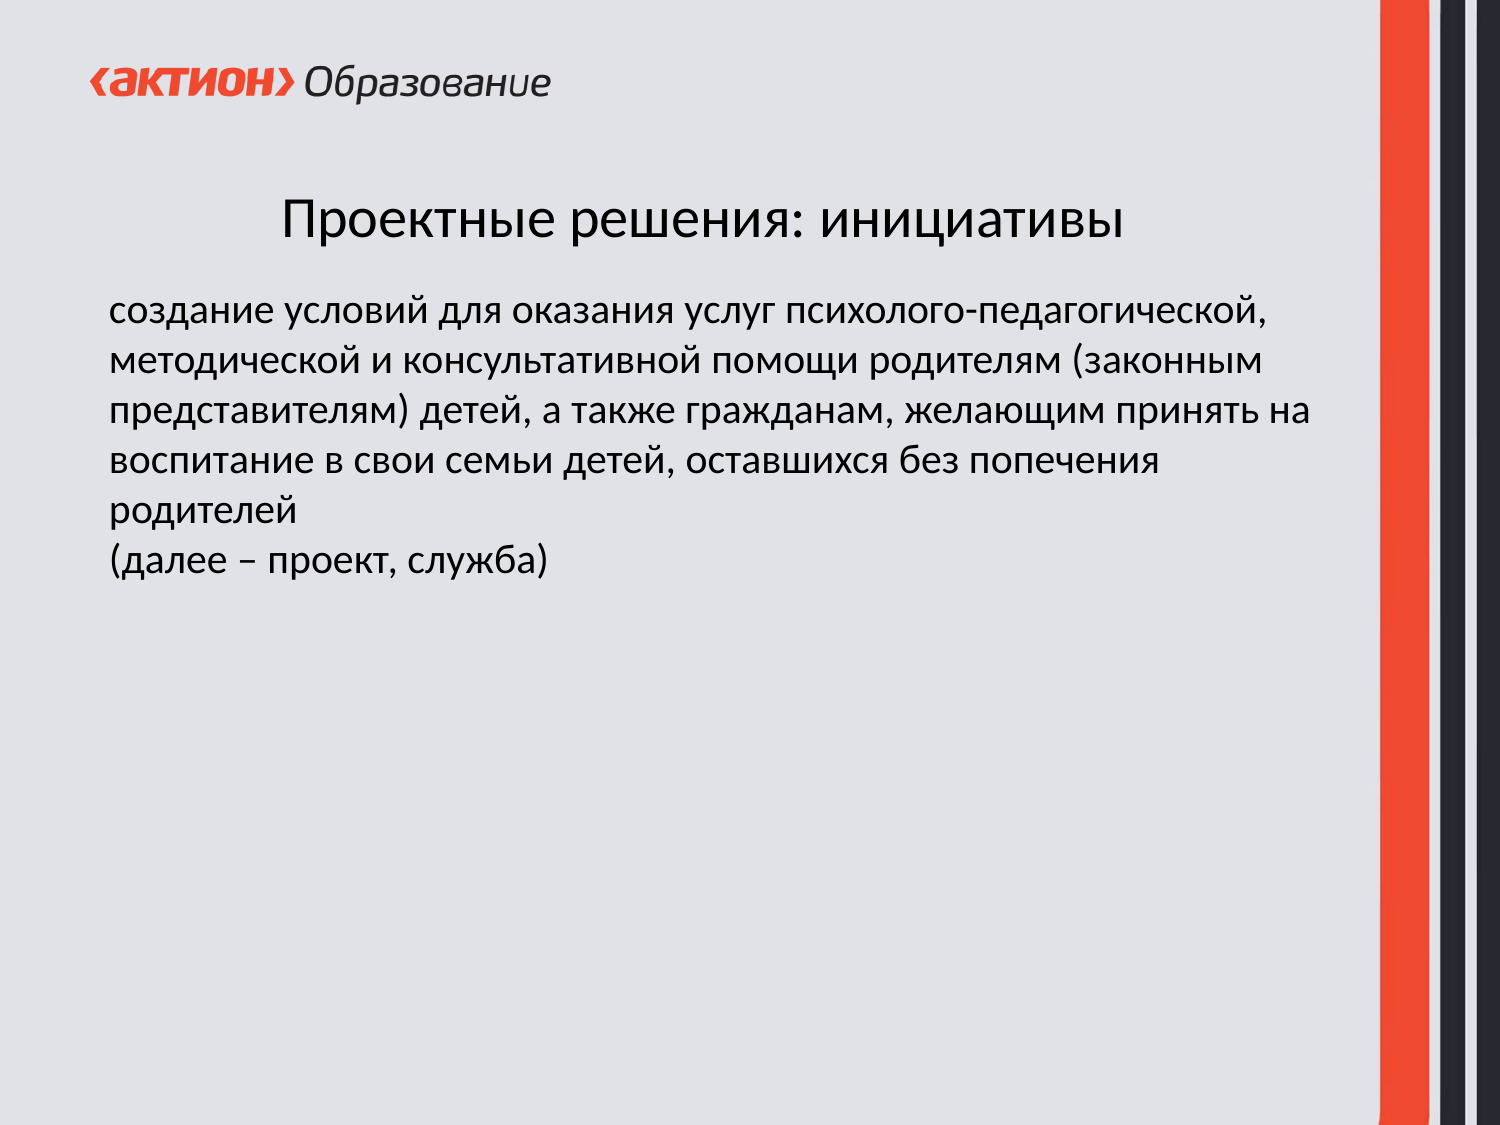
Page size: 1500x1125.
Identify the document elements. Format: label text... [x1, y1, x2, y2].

picture [0, 0, 1500, 1125]
text_box создание условий для оказания услуг психолого-педагогической, методической и консультативной помощи родителям (законным представителям) детей, а также гражданам, желающим принять на воспитание в свои семьи детей, оставшихся без попечения родителей (далее – проект, служба) [94, 273, 1340, 668]
text_box Проектные решения: инициативы [28, 135, 1379, 292]
